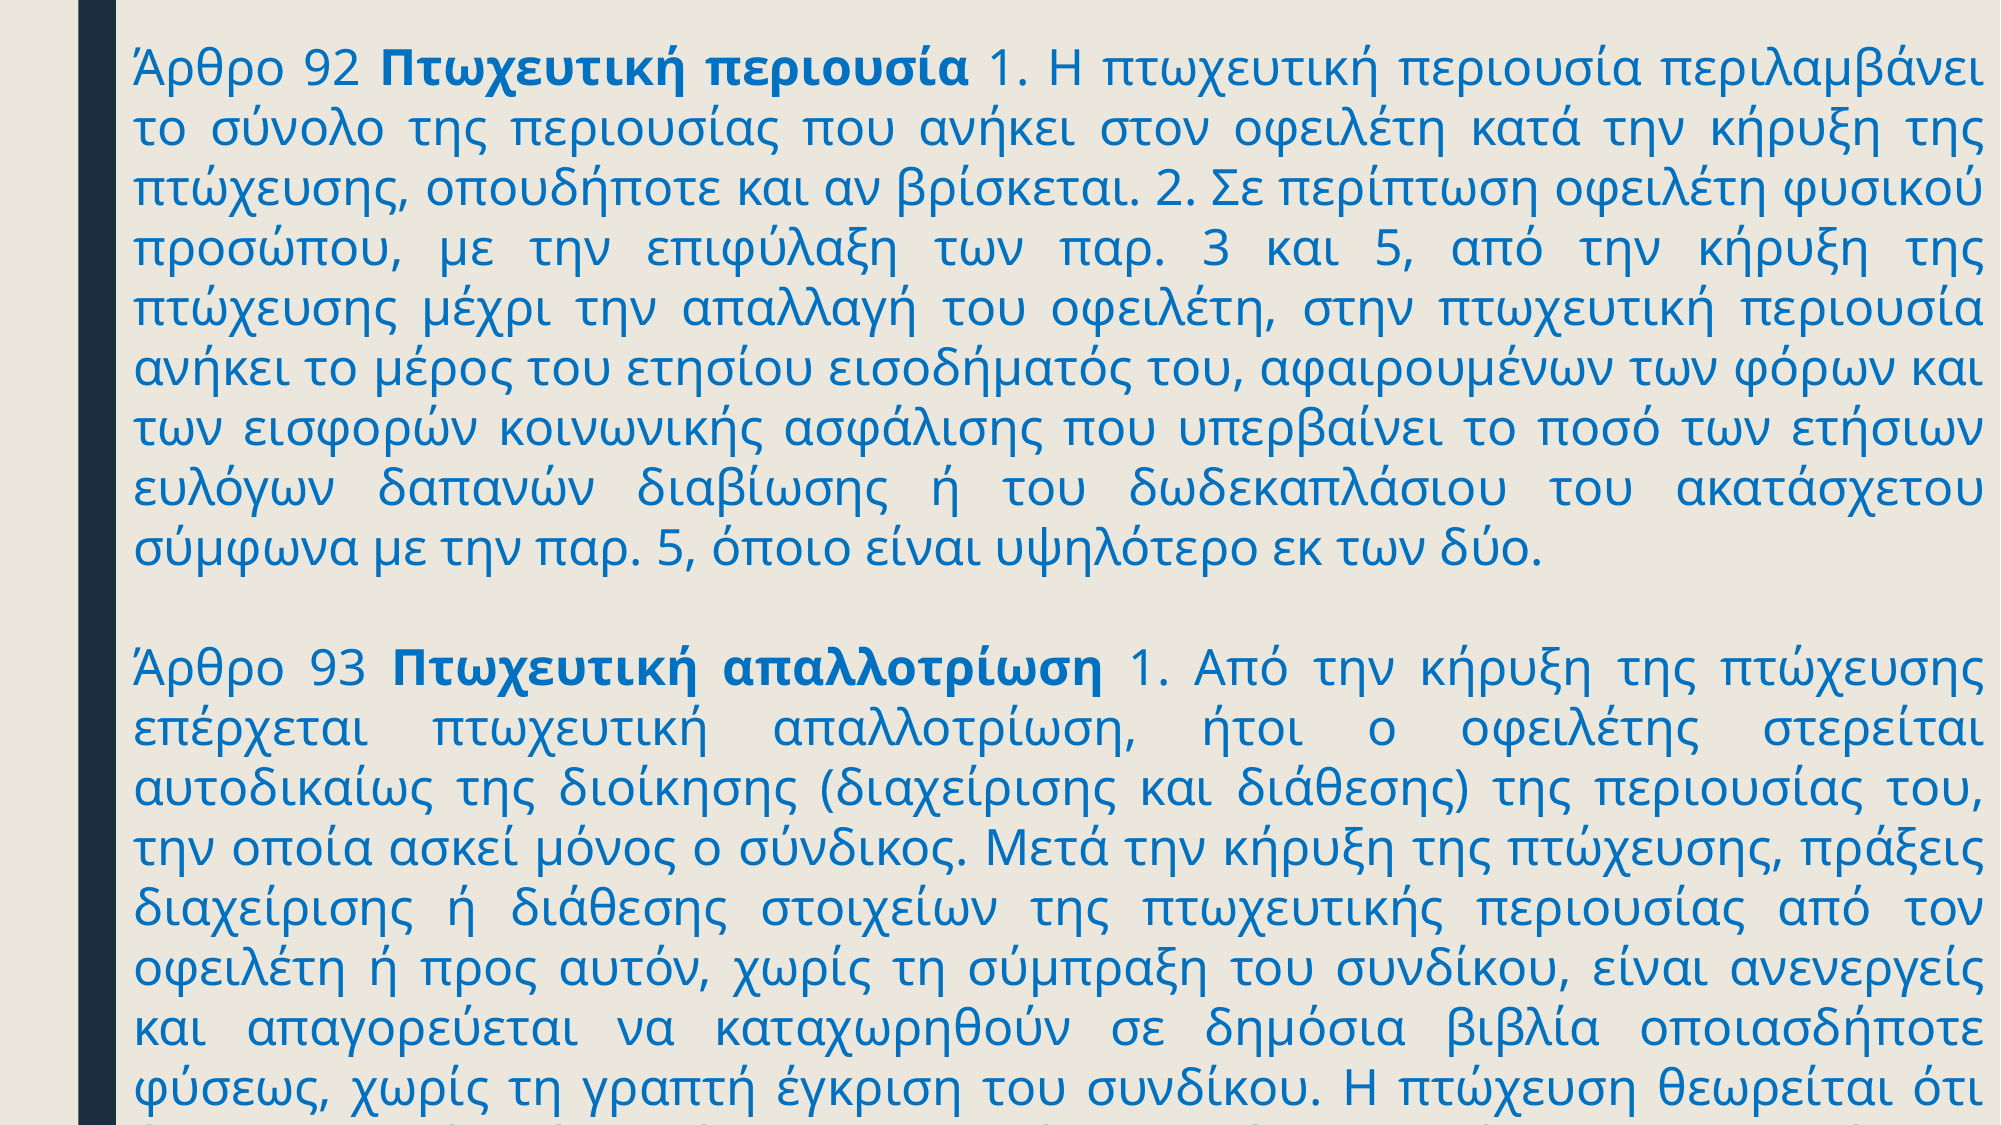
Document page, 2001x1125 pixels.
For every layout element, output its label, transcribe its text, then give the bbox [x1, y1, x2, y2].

text_box Άρθρο 92 Πτωχευτική περιουσία 1. Η πτωχευτική περιουσία περιλαμβάνει το σύνολο της περιουσίας που ανήκει στον οφειλέτη κατά την κήρυξη της πτώχευσης, οπουδήποτε και αν βρίσκεται. 2. Σε περίπτωση οφειλέτη φυσικού προσώπου, με την επιφύλαξη των παρ. 3 και 5, από την κήρυξη της πτώχευσης μέχρι την απαλλαγή του οφειλέτη, στην πτωχευτική περιουσία ανήκει το μέρος του ετησίου εισοδήματός του, αφαιρουμένων των φόρων και των εισφορών κοινωνικής ασφάλισης που υπερβαίνει το ποσό των ετήσιων ευλόγων δαπανών διαβίωσης ή του δωδεκαπλάσιου του ακατάσχετου σύμφωνα με την παρ. 5, όποιο είναι υψηλότερο εκ των δύο. Άρθρο 93 Πτωχευτική απαλλοτρίωση 1. Από την κήρυξη της πτώχευσης επέρχεται πτωχευτική απαλλοτρίωση, ήτοι ο οφειλέτης στερείται αυτοδικαίως της διοίκησης (διαχείρισης και διάθεσης) της περιουσίας του, την οποία ασκεί μόνος ο σύνδικος. Μετά την κήρυξη της πτώχευσης, πράξεις διαχείρισης ή διάθεσης στοιχείων της πτωχευτικής περιουσίας από τον οφειλέτη ή προς αυτόν, χωρίς τη σύμπραξη του συνδίκου, είναι ανενεργείς και απαγορεύεται να καταχωρηθούν σε δημόσια βιβλία οποιασδήποτε φύσεως, χωρίς τη γραπτή έγκριση του συνδίκου. Η πτώχευση θεωρείται ότι έχει κηρυχθεί από την έναρξη της ημέρας κατά την οποία δημοσιοποιείται η απόφαση που κηρύσσει την πτώχευση στο ακροατήριο. [118, 28, 2000, 1125]
